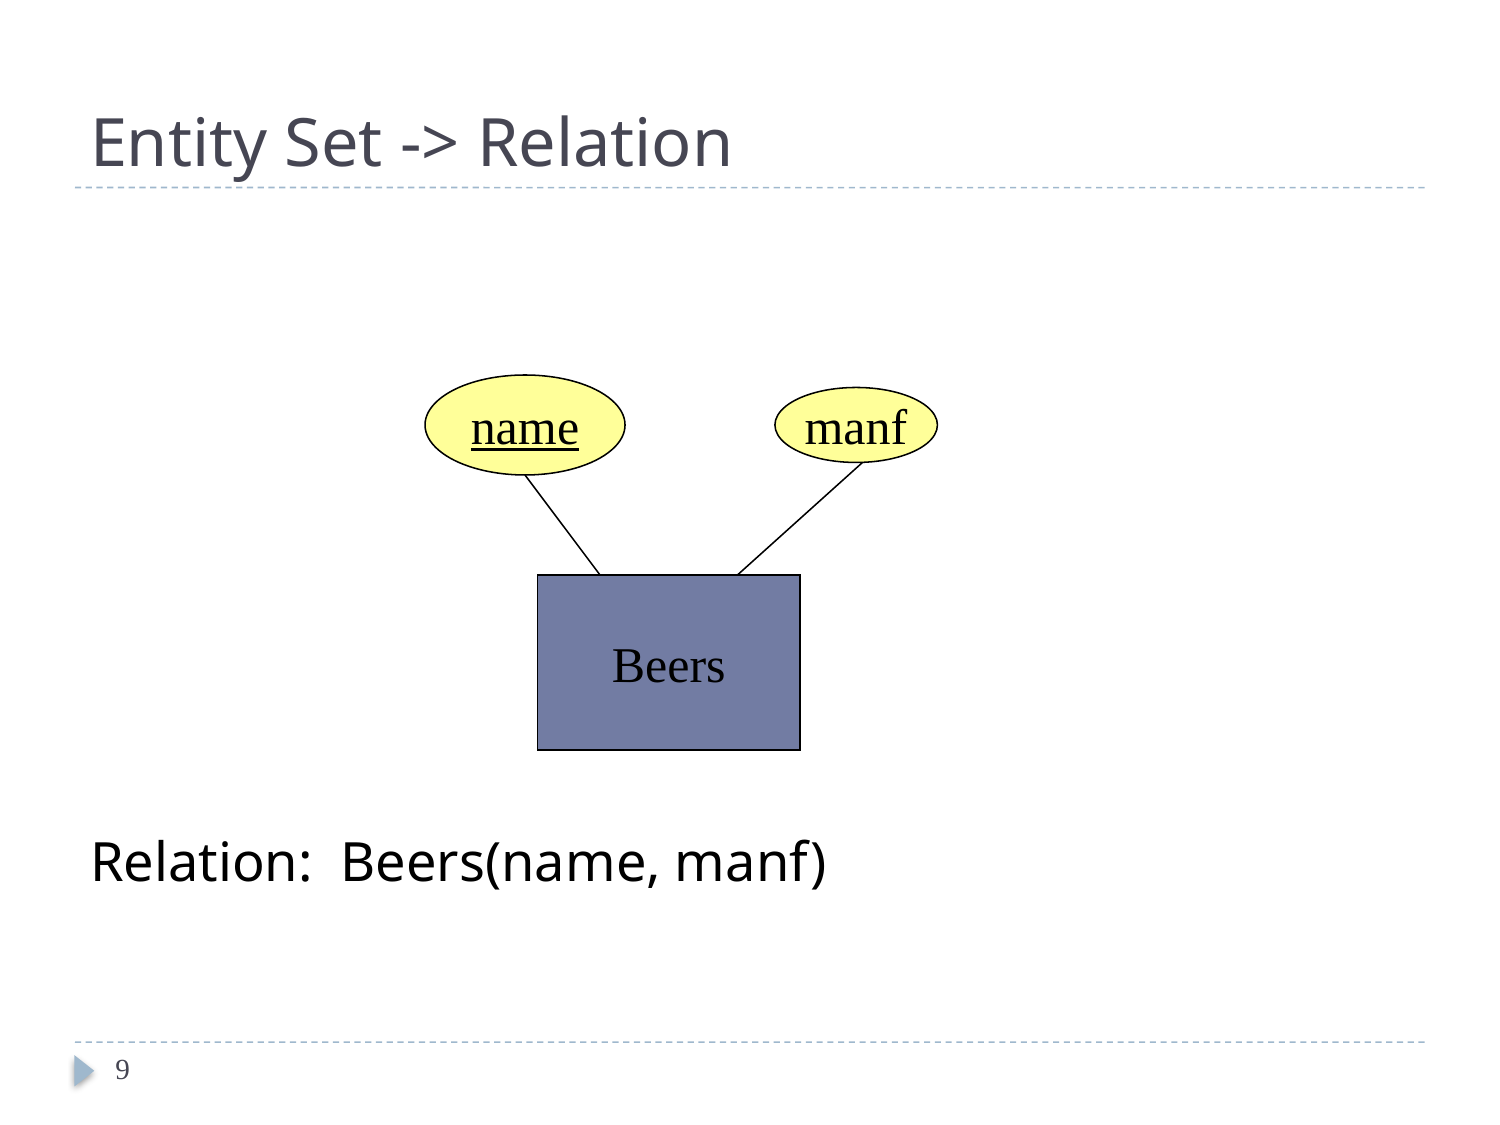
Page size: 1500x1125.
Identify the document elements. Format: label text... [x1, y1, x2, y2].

text_box manf [774, 387, 938, 463]
title Entity Set -> Relation [75, 24, 1425, 188]
text_box name [425, 375, 626, 475]
slide_number 9 [100, 1042, 426, 1103]
text_box Beers [537, 575, 800, 750]
list Relation: Beers(name, manf) [75, 200, 1425, 1010]
